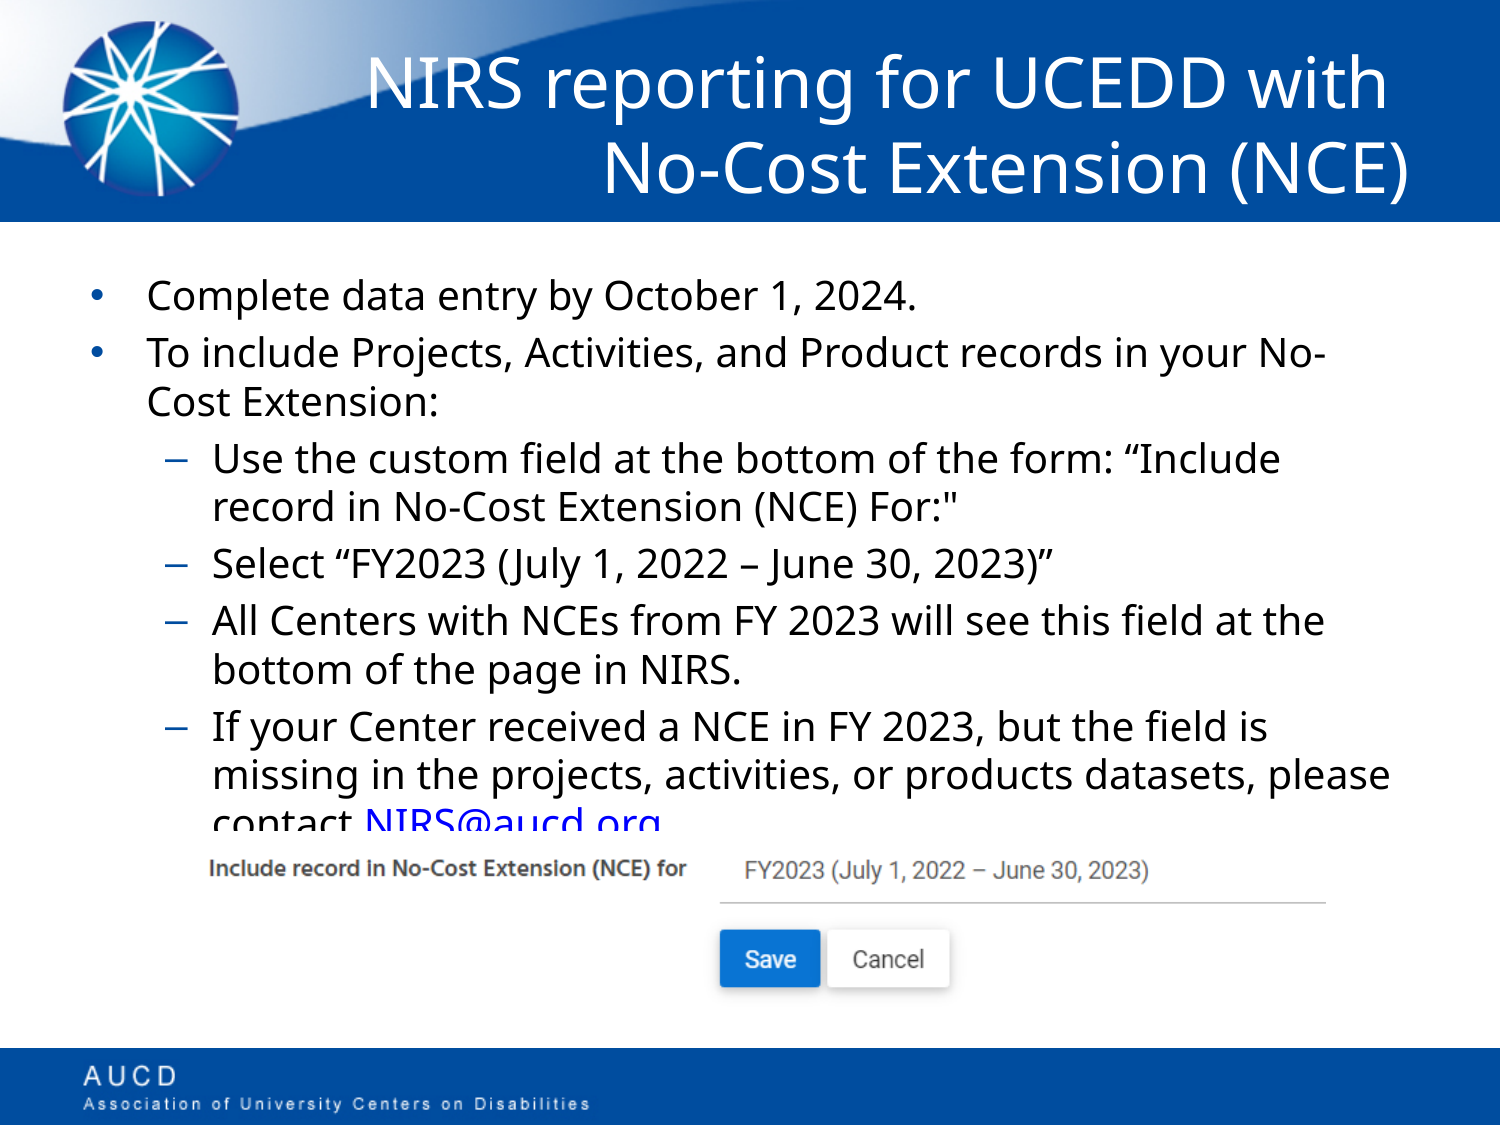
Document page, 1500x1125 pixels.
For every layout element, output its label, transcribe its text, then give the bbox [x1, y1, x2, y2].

list Complete data entry by October 1, 2024. To include Projects, Activities, and Product records in your No-Cost Extension: Use the custom field at the bottom of the form: “Include record in No-Cost Extension (NCE) For:" Select “FY2023 (July 1, 2022 – June 30, 2023)” All Centers with NCEs from FY 2023 will see this field at the bottom of the page in NIRS. If your Center received a NCE in FY 2023, but the field is missing in the projects, activities, or products datasets, please contact NIRS@aucd.org. [75, 262, 1425, 1005]
picture [0, 1048, 1500, 1125]
picture [0, 0, 1500, 222]
picture [173, 831, 1326, 1008]
title NIRS reporting for UCEDD with No-Cost Extension (NCE) [262, 45, 1425, 200]
